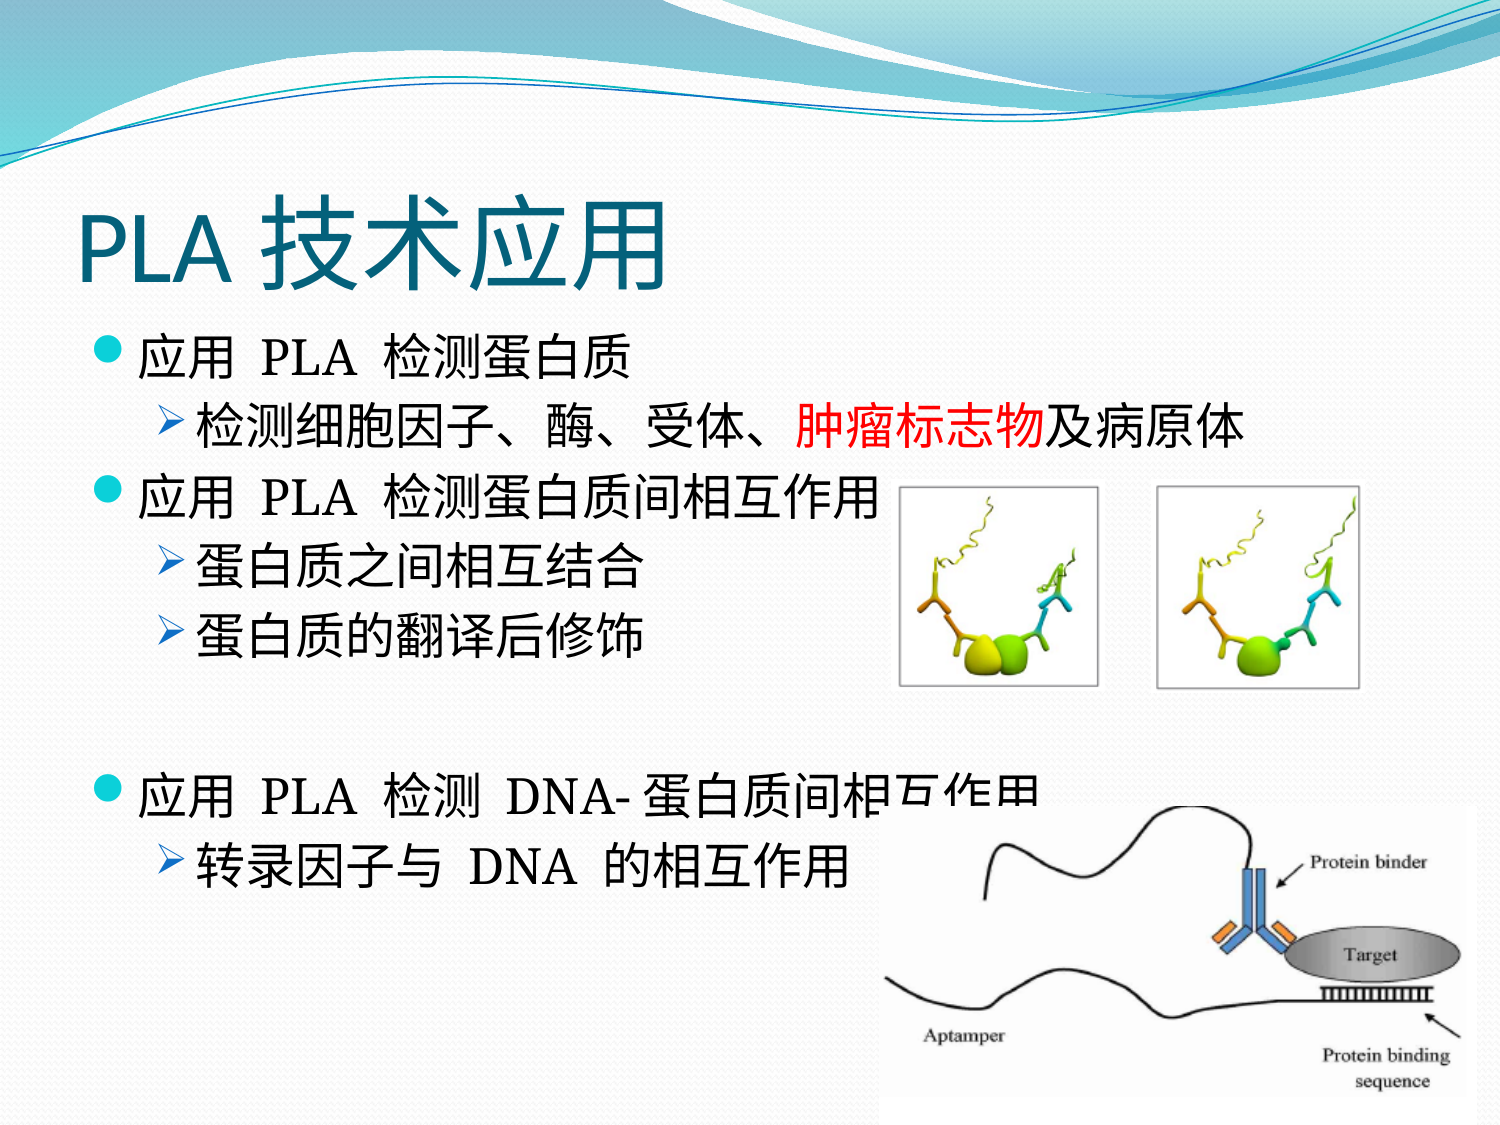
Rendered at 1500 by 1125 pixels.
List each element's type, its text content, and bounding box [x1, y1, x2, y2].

picture [1151, 479, 1365, 693]
picture [891, 479, 1105, 691]
title PLA技术应用 [74, 115, 1426, 304]
list 应用 PLA 检测蛋白质 检测细胞因子、酶、受体、肿瘤标志物及病原体 应用 PLA 检测蛋白质间相互作用 蛋白质之间相互结合 蛋白质的翻译后修饰 应用 PLA 检测 DNA-蛋白质间相互作用 转录因子与 DNA 的相互作用 [74, 317, 1426, 1038]
picture [879, 805, 1477, 1125]
